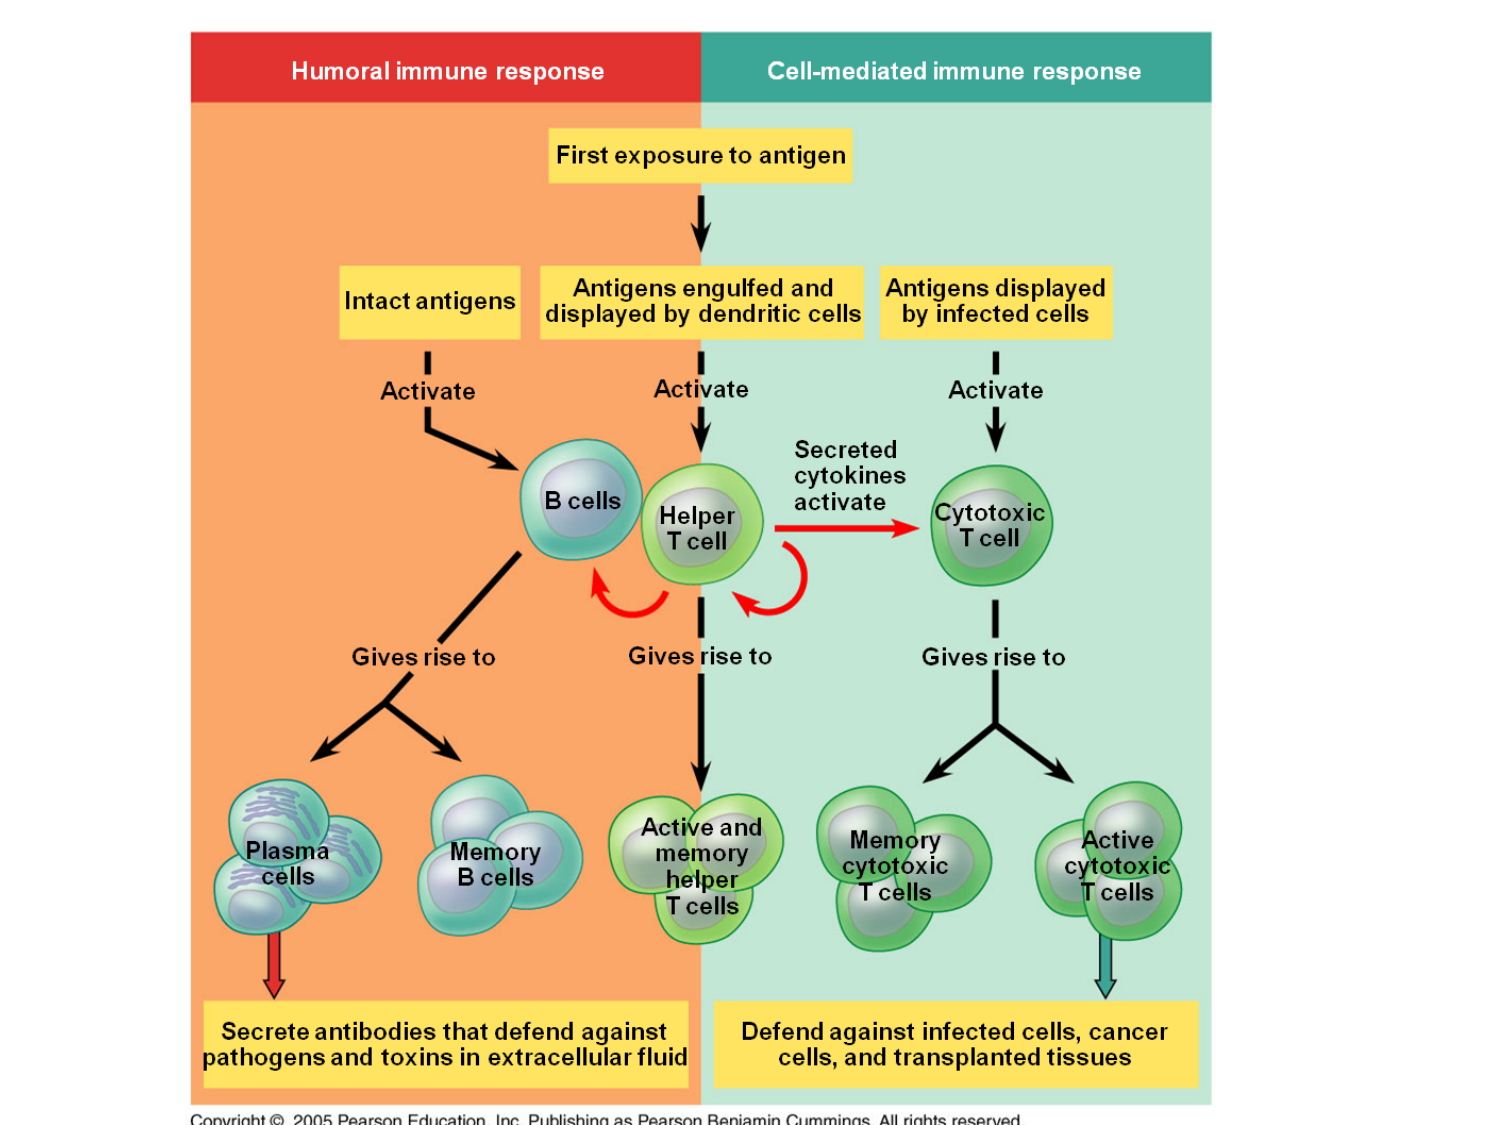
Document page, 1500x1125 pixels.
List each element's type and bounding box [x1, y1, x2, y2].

list [0, 22, 1500, 1125]
